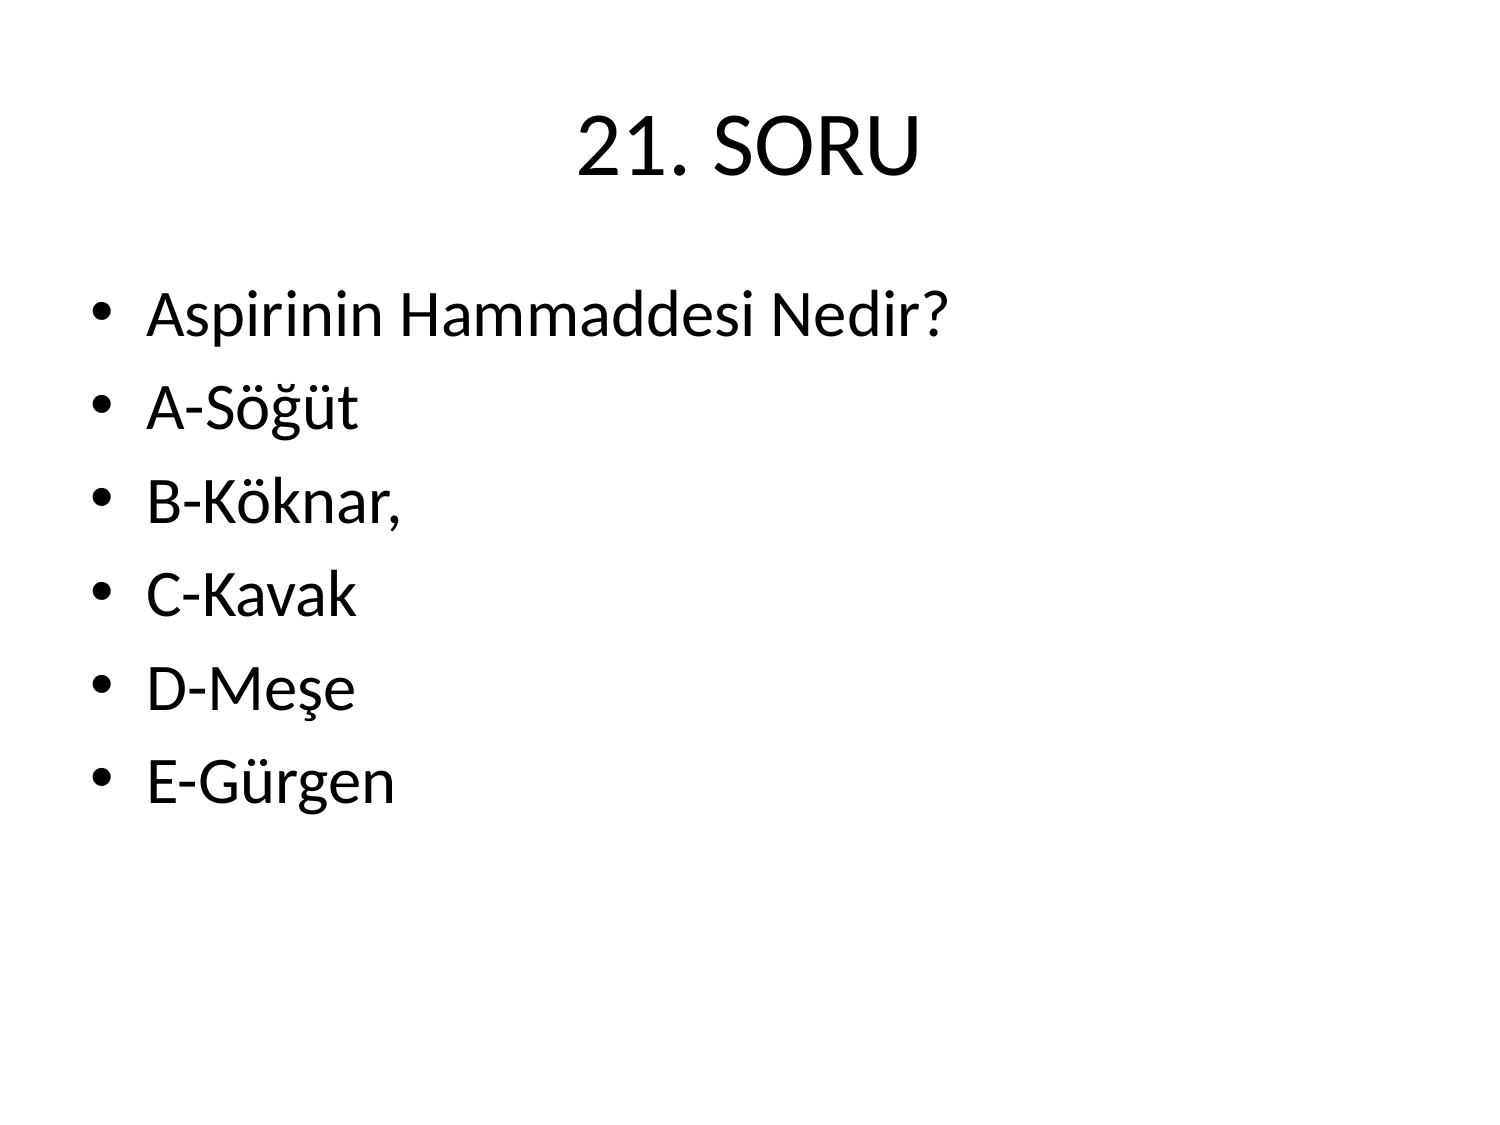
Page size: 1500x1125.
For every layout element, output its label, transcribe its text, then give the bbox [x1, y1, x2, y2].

list Aspirinin Hammaddesi Nedir? A-Söğüt B-Köknar, C-Kavak D-Meşe E-Gürgen [75, 262, 1425, 1005]
title 21. SORU [75, 45, 1425, 233]
